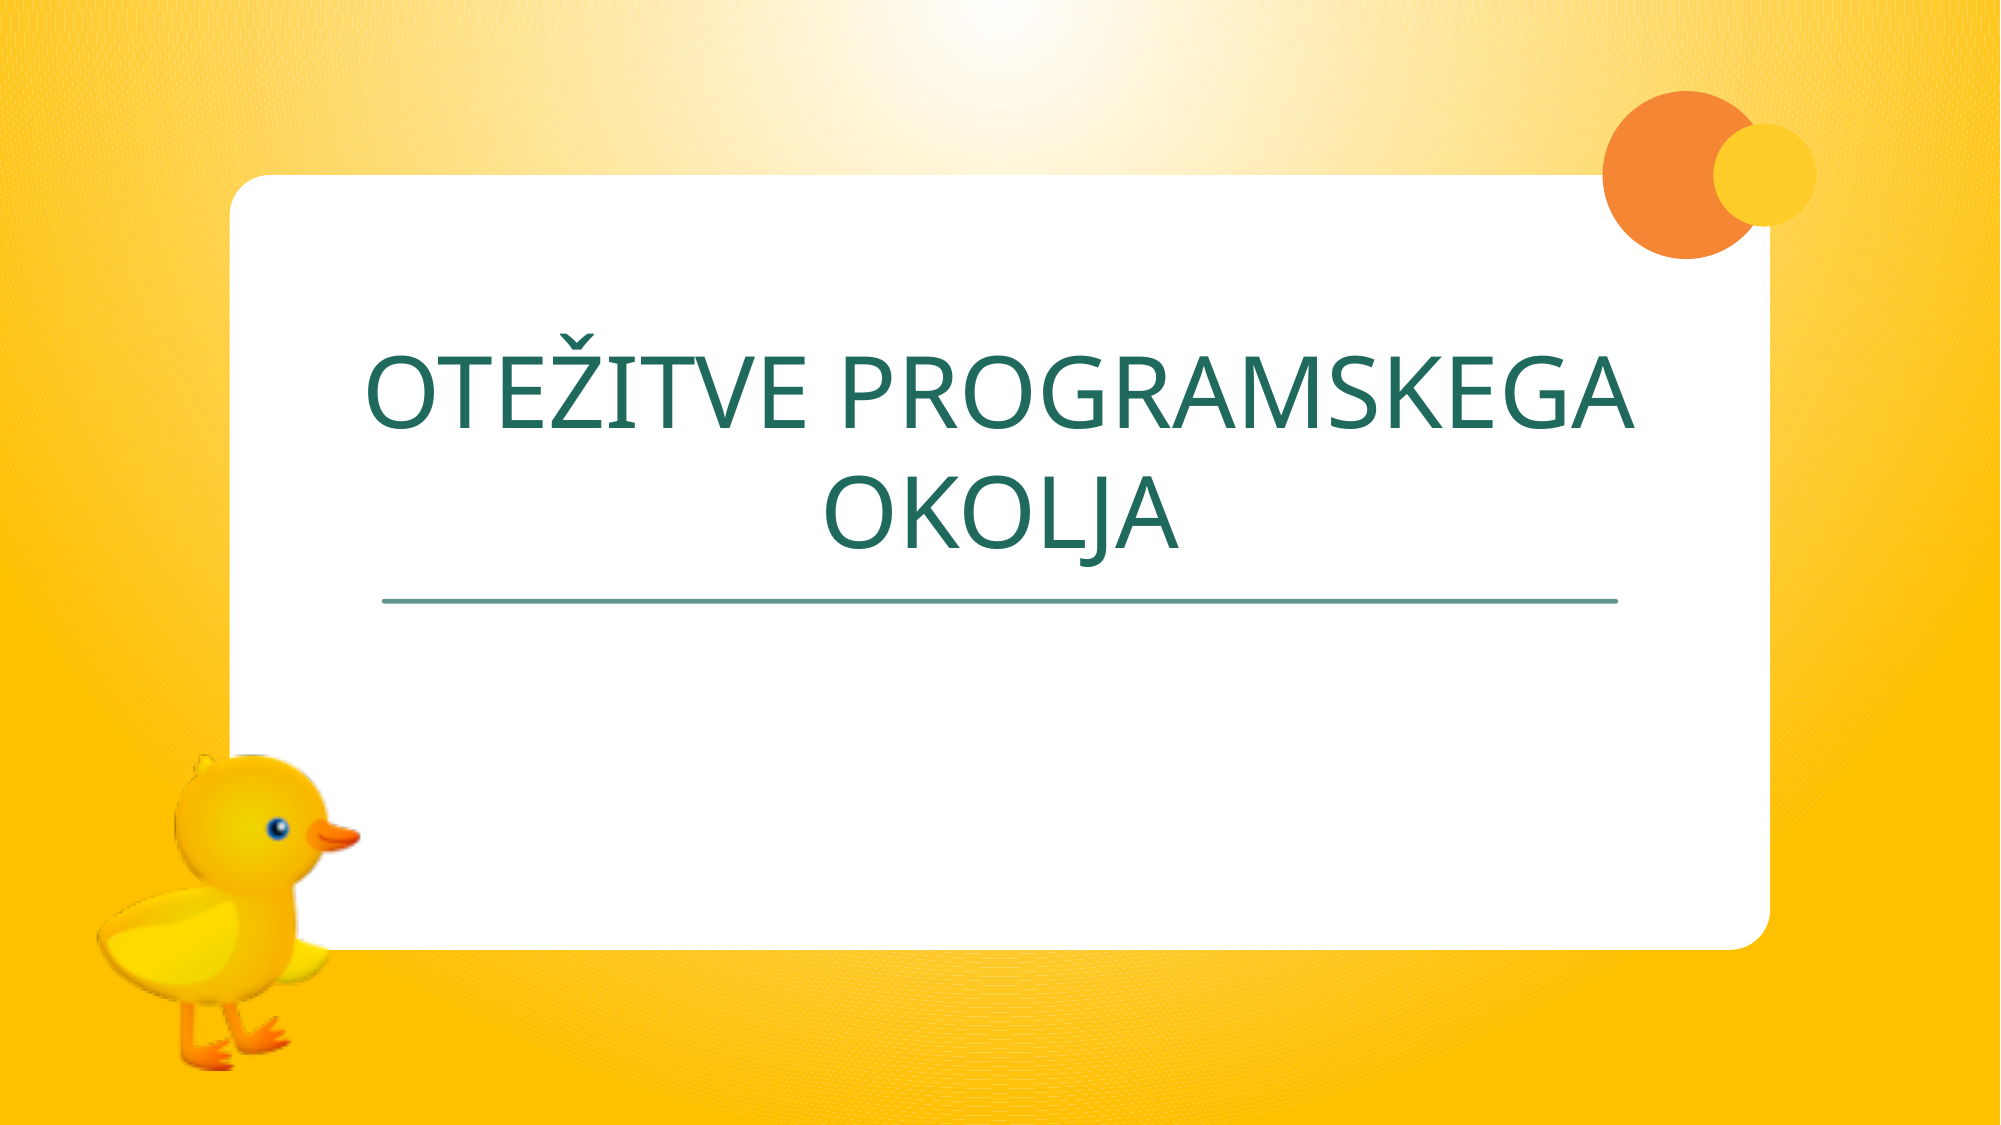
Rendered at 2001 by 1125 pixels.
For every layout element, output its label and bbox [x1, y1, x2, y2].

picture [85, 724, 374, 1071]
text_box [1713, 123, 1817, 227]
text_box [1602, 91, 1771, 260]
text_box [229, 175, 1771, 950]
